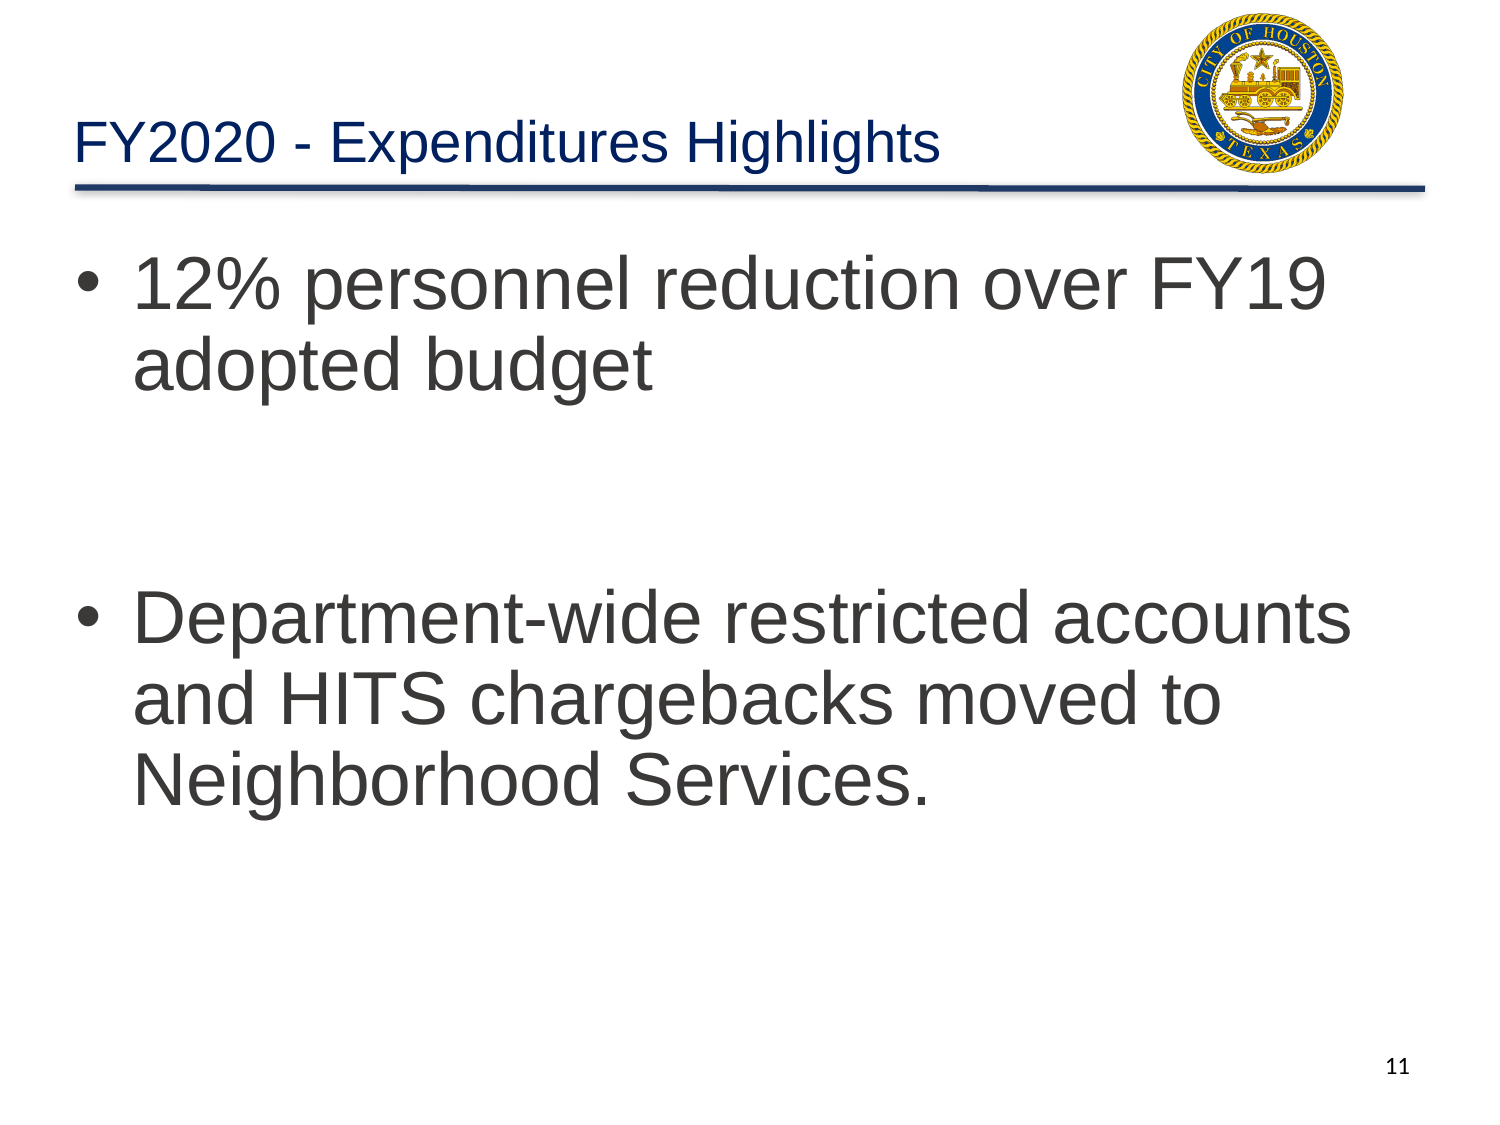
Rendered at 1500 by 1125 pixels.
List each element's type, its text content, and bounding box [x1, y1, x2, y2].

picture [1181, 12, 1348, 179]
slide_number 11 [1074, 1042, 1425, 1103]
title FY2020 - Expenditures Highlights [73, 50, 1174, 238]
list 12% personnel reduction over FY19 adopted budget Department-wide restricted accounts and HITS chargebacks moved to Neighborhood Services. [75, 244, 1425, 959]
